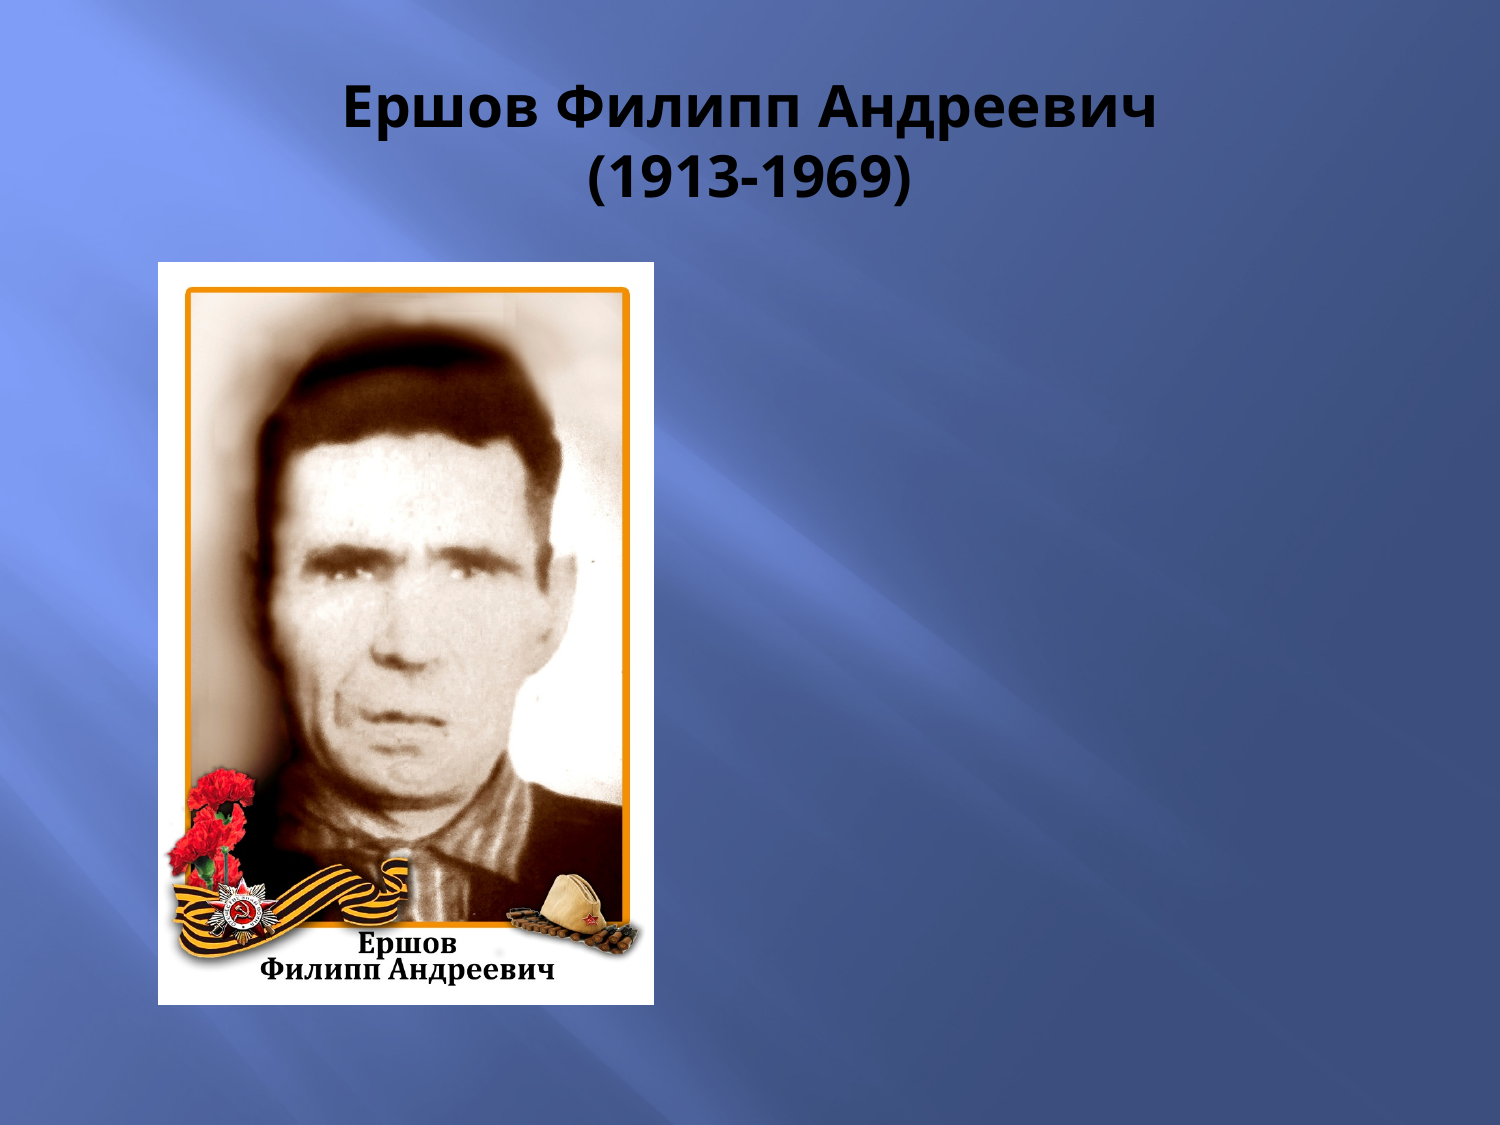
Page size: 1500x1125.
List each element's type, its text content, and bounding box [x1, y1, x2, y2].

title Ершов Филипп Андреевич (1913-1969) [75, 45, 1425, 233]
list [158, 262, 654, 1006]
